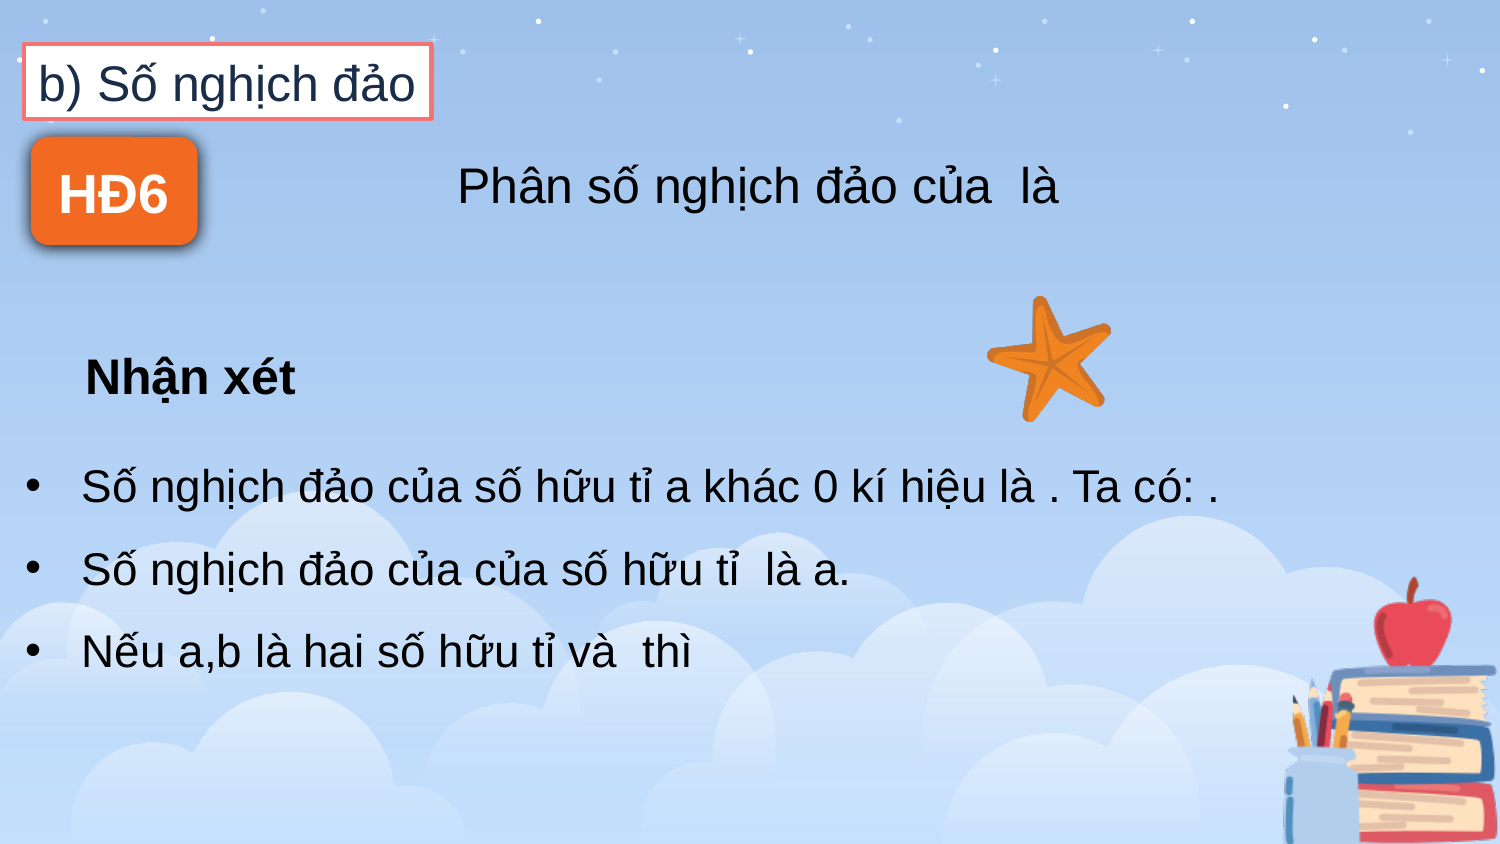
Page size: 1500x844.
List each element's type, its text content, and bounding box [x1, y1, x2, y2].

text_box HĐ6 [27, 133, 201, 249]
picture [986, 296, 1111, 423]
text_box b) Số nghịch đảo [22, 42, 434, 121]
text_box Nhận xét [70, 336, 325, 412]
picture [1282, 573, 1500, 844]
